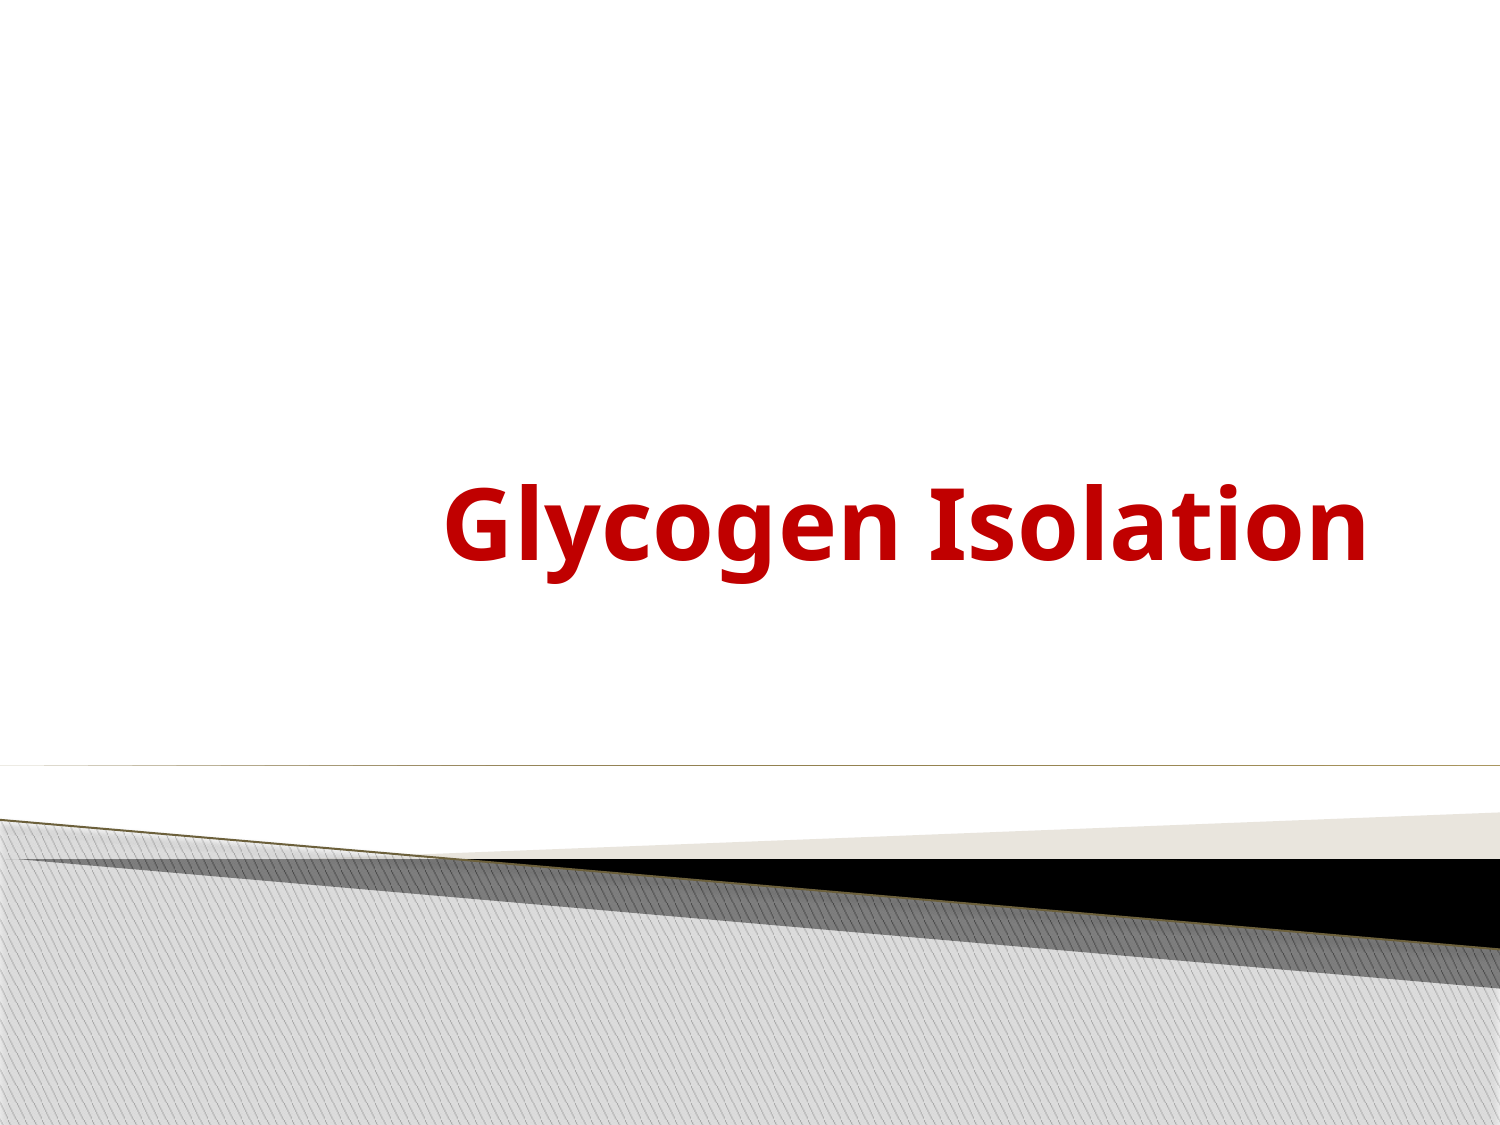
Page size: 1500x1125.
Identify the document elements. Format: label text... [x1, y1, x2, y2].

picture [5, 859, 1500, 989]
title Glycogen Isolation [112, 287, 1388, 588]
